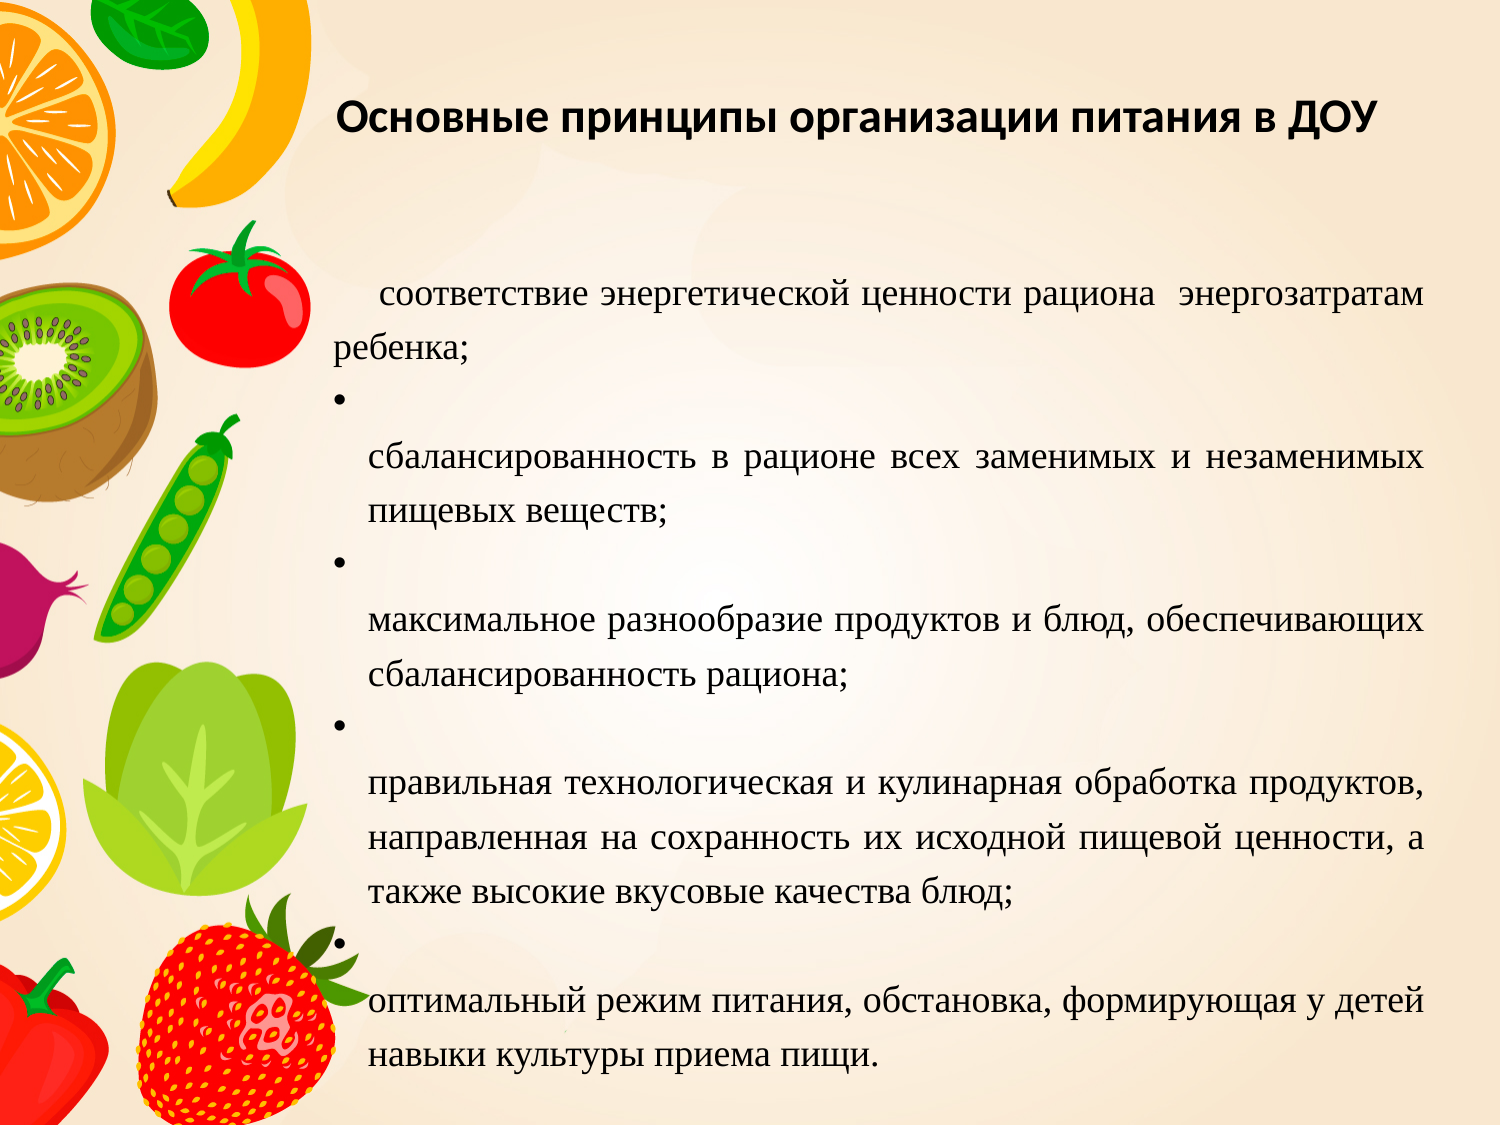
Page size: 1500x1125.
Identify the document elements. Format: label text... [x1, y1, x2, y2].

picture [0, 0, 1500, 1125]
list соответствие энергетической ценности рациона энергозатратам ребенка; сбалансированность в рационе всех заменимых и незаменимых пищевых веществ; максимальное разнообразие продуктов и блюд, обеспечивающих сбалансированность рациона; правильная технологическая и кулинарная обработка продуктов, направленная на сохранность их исходной пищевой ценности, а также высокие вкусовые качества блюд; оптимальный режим питания, обстановка, формирующая у детей навыки культуры приема пищи. [318, 205, 1440, 1095]
title Основные принципы организации питания в ДОУ [318, 60, 1397, 205]
